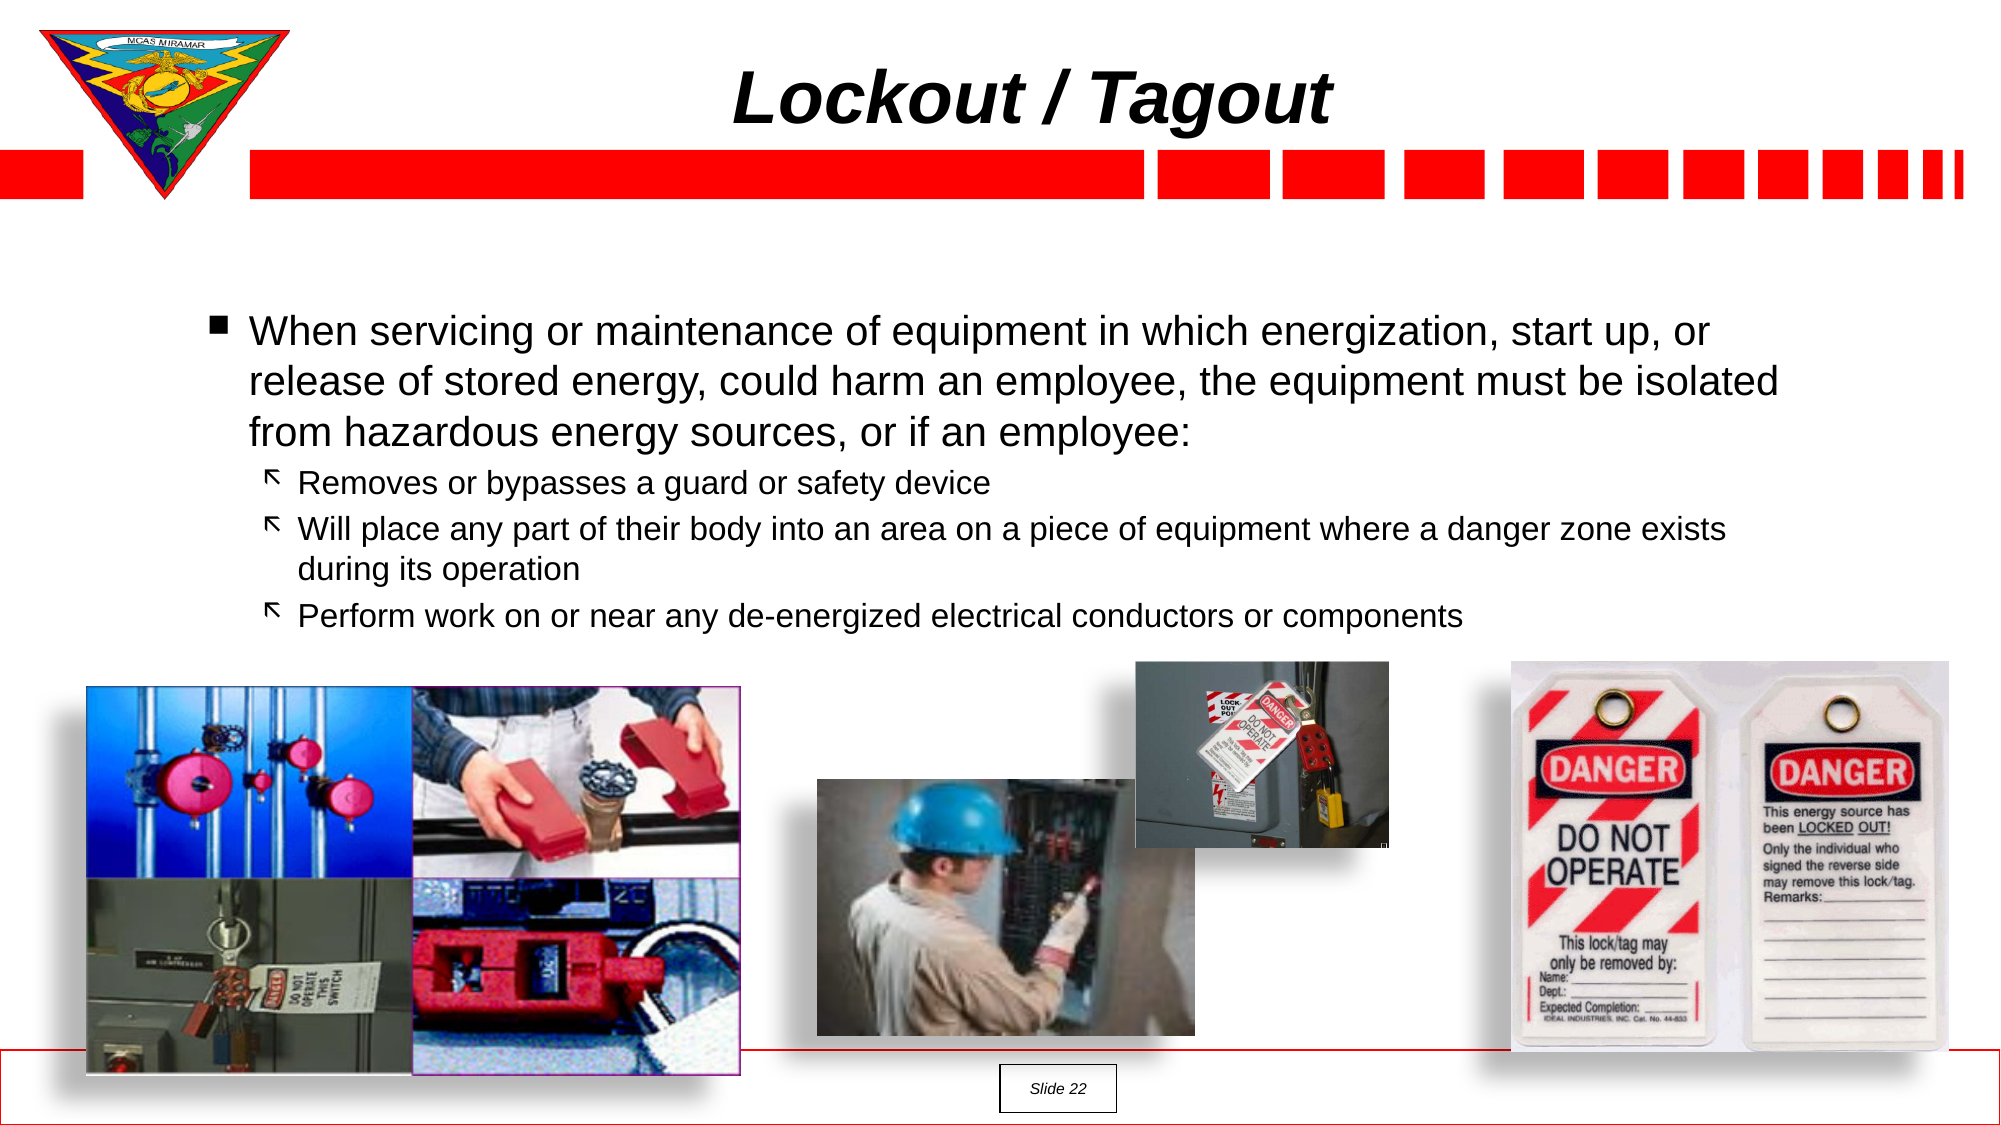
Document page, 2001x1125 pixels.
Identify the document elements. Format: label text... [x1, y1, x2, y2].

picture [816, 661, 1389, 1036]
list When servicing or maintenance of equipment in which energization, start up, or release of stored energy, could harm an employee, the equipment must be isolated from hazardous energy sources, or if an employee: Removes or bypasses a guard or safety device Will place any part of their body into an area on a piece of equipment where a danger zone exists during its operation Perform work on or near any de-energized electrical conductors or components [191, 296, 1802, 1017]
title Lockout / Tagout [299, 37, 1767, 151]
picture [39, 30, 290, 200]
picture [1511, 661, 1949, 1052]
picture [86, 686, 741, 1076]
